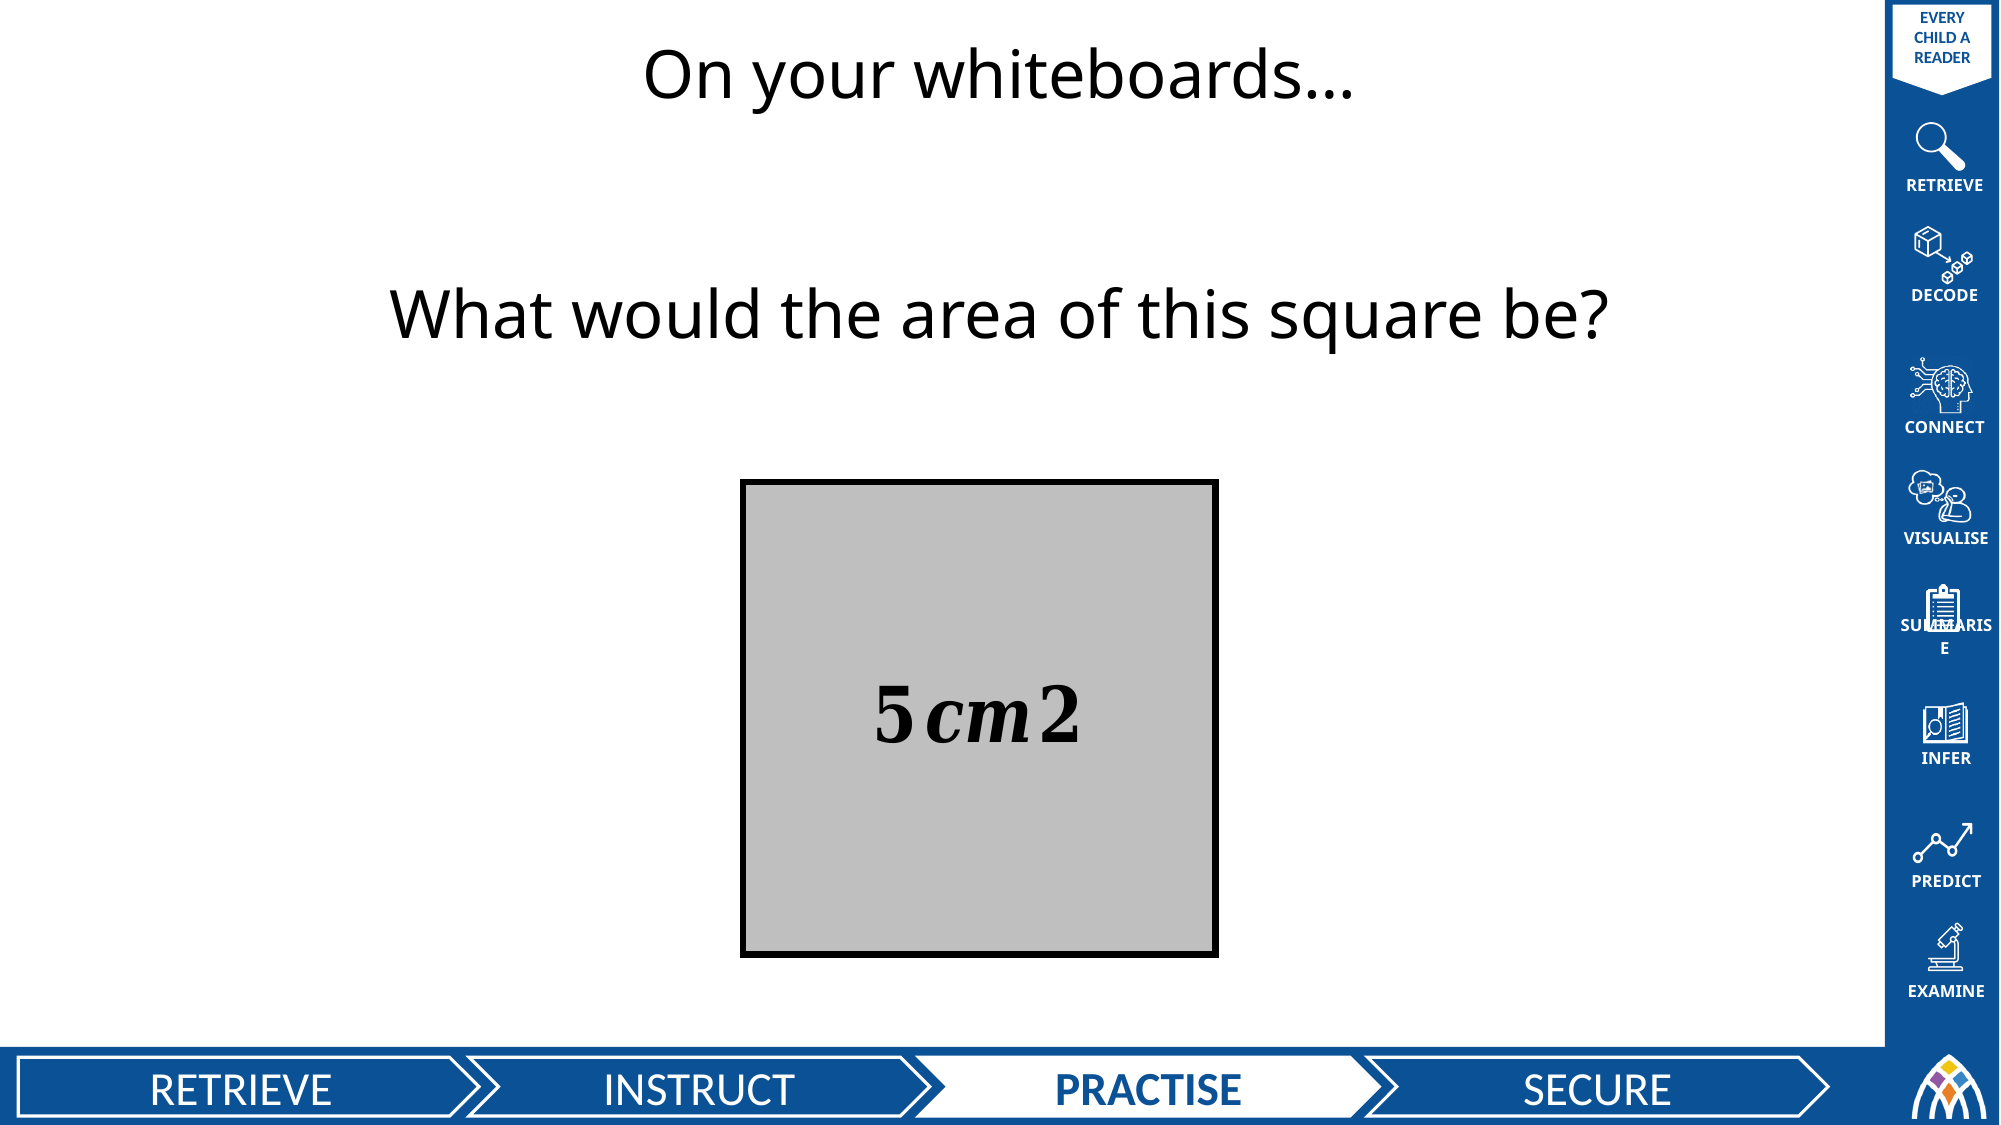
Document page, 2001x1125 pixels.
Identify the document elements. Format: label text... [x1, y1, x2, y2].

text_box [743, 482, 1216, 955]
text_box On your whiteboards… What would the area of this square be? [262, 24, 1738, 440]
picture [1910, 1053, 1991, 1120]
